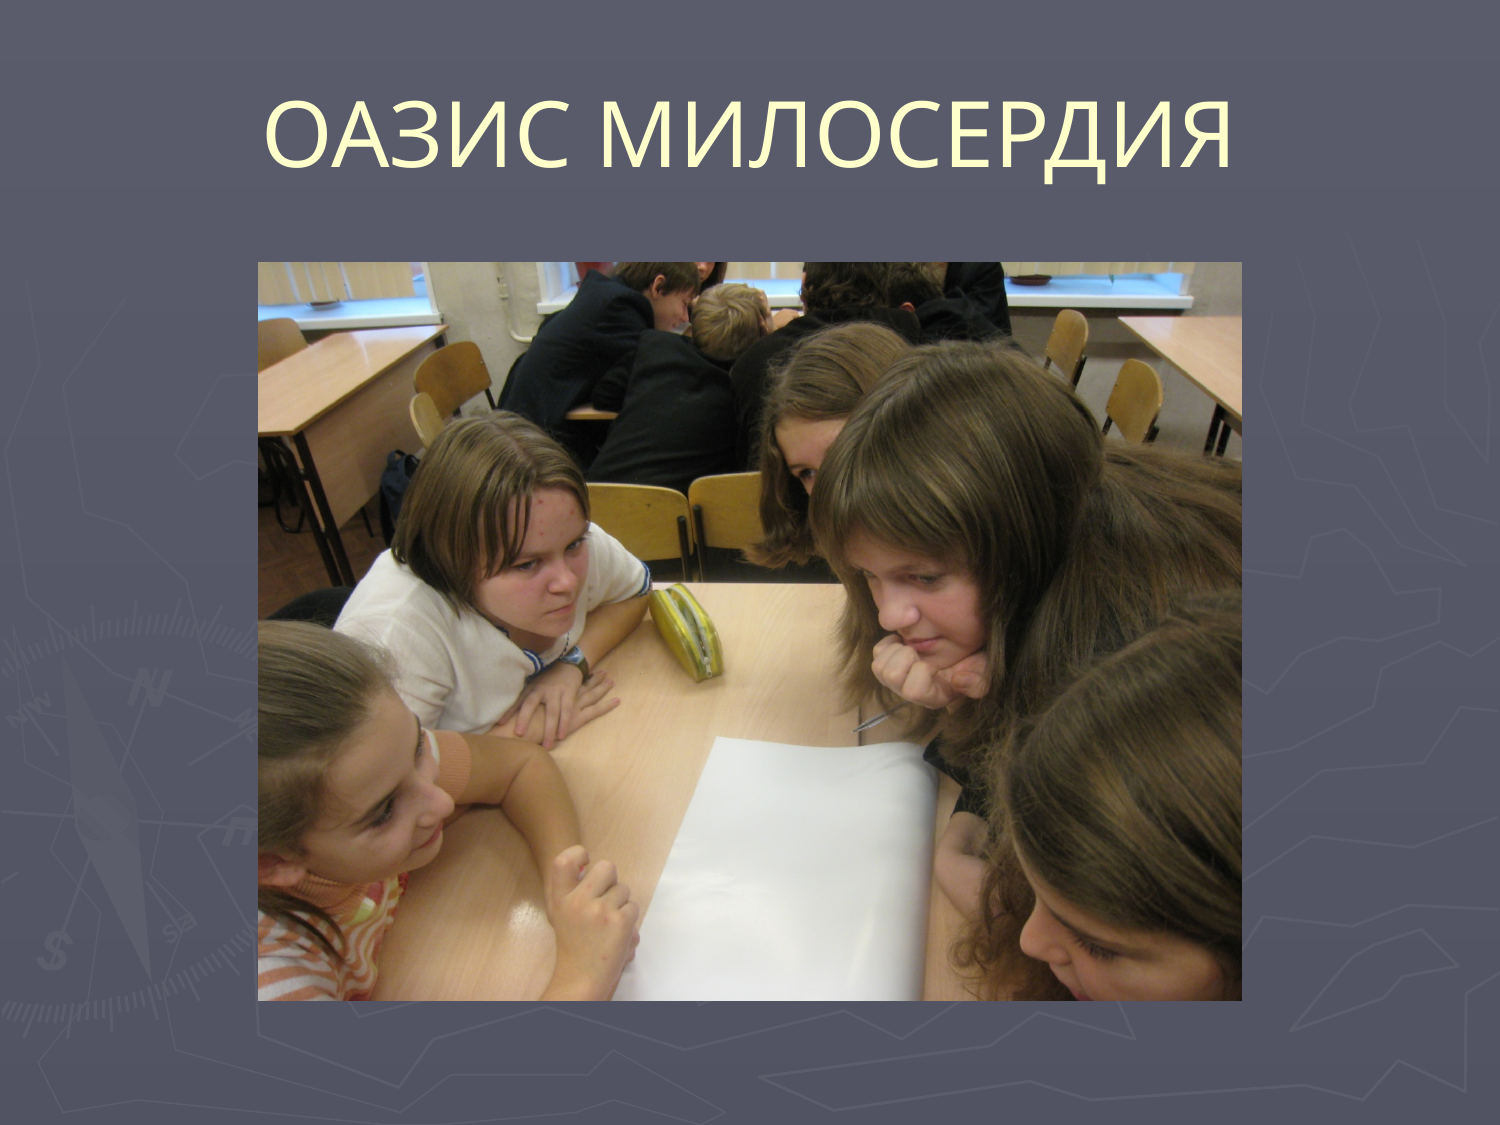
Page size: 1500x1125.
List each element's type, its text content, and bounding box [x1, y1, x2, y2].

title ОАЗИС МИЛОСЕРДИЯ [49, 37, 1451, 226]
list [257, 262, 1243, 1001]
